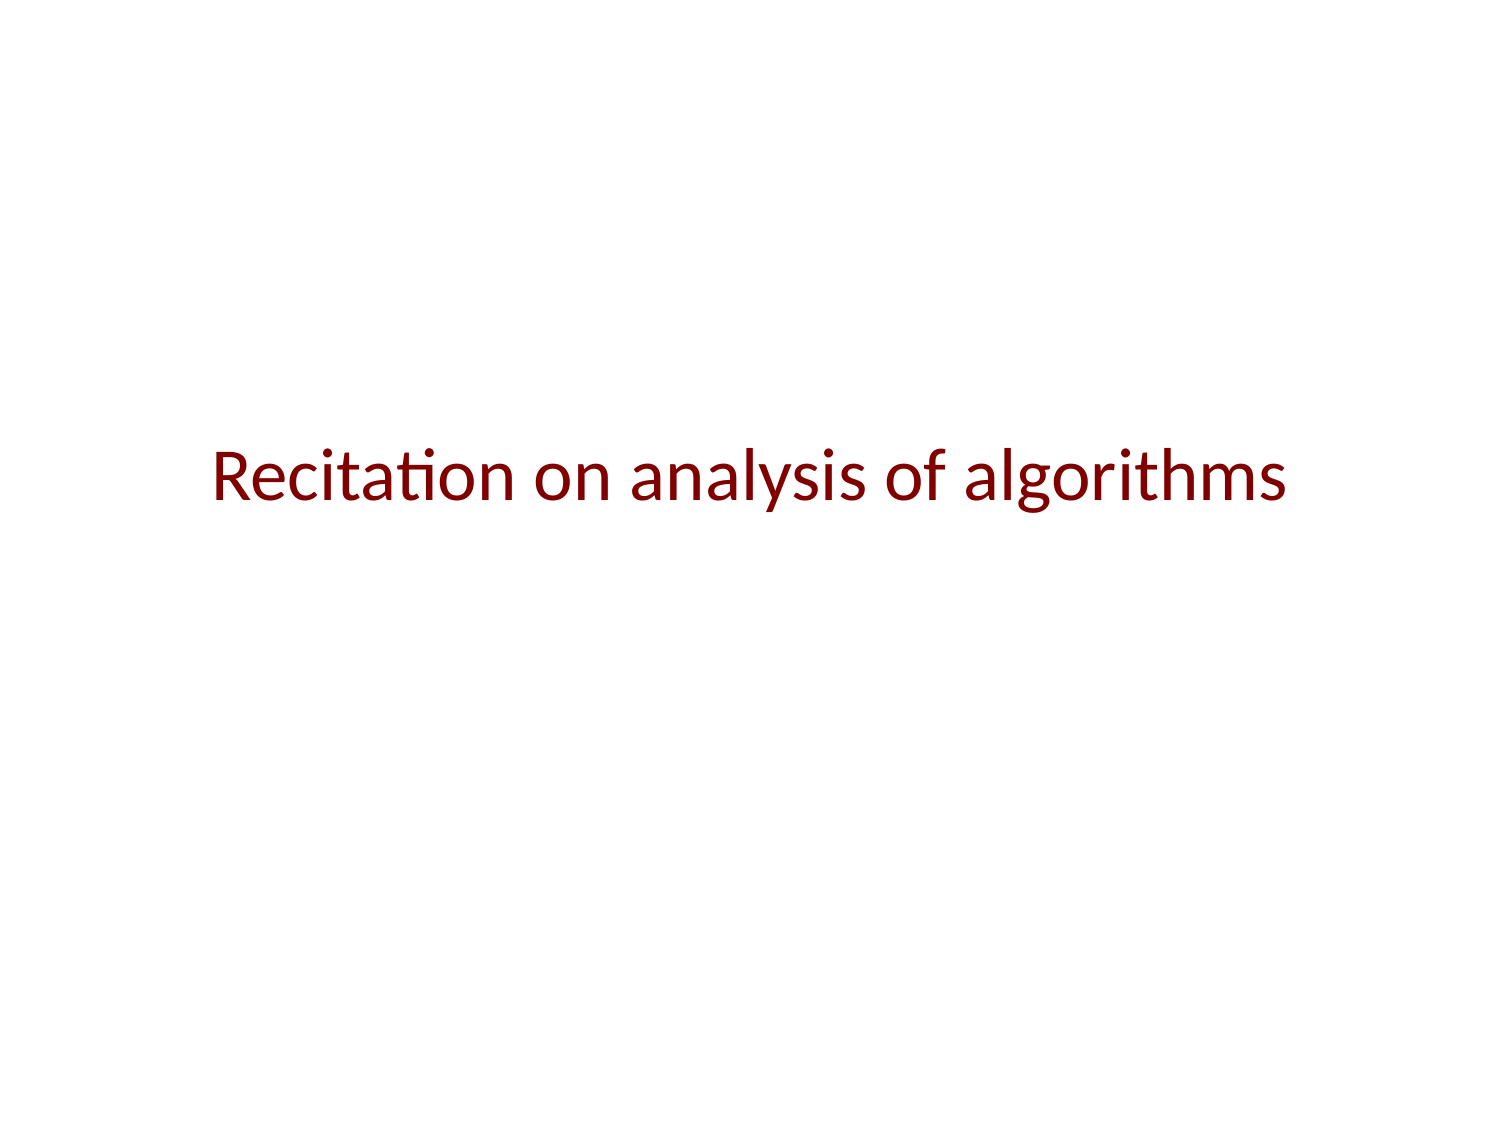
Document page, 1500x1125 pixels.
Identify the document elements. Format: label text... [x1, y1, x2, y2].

title Recitation on analysis of algorithms [112, 349, 1388, 591]
